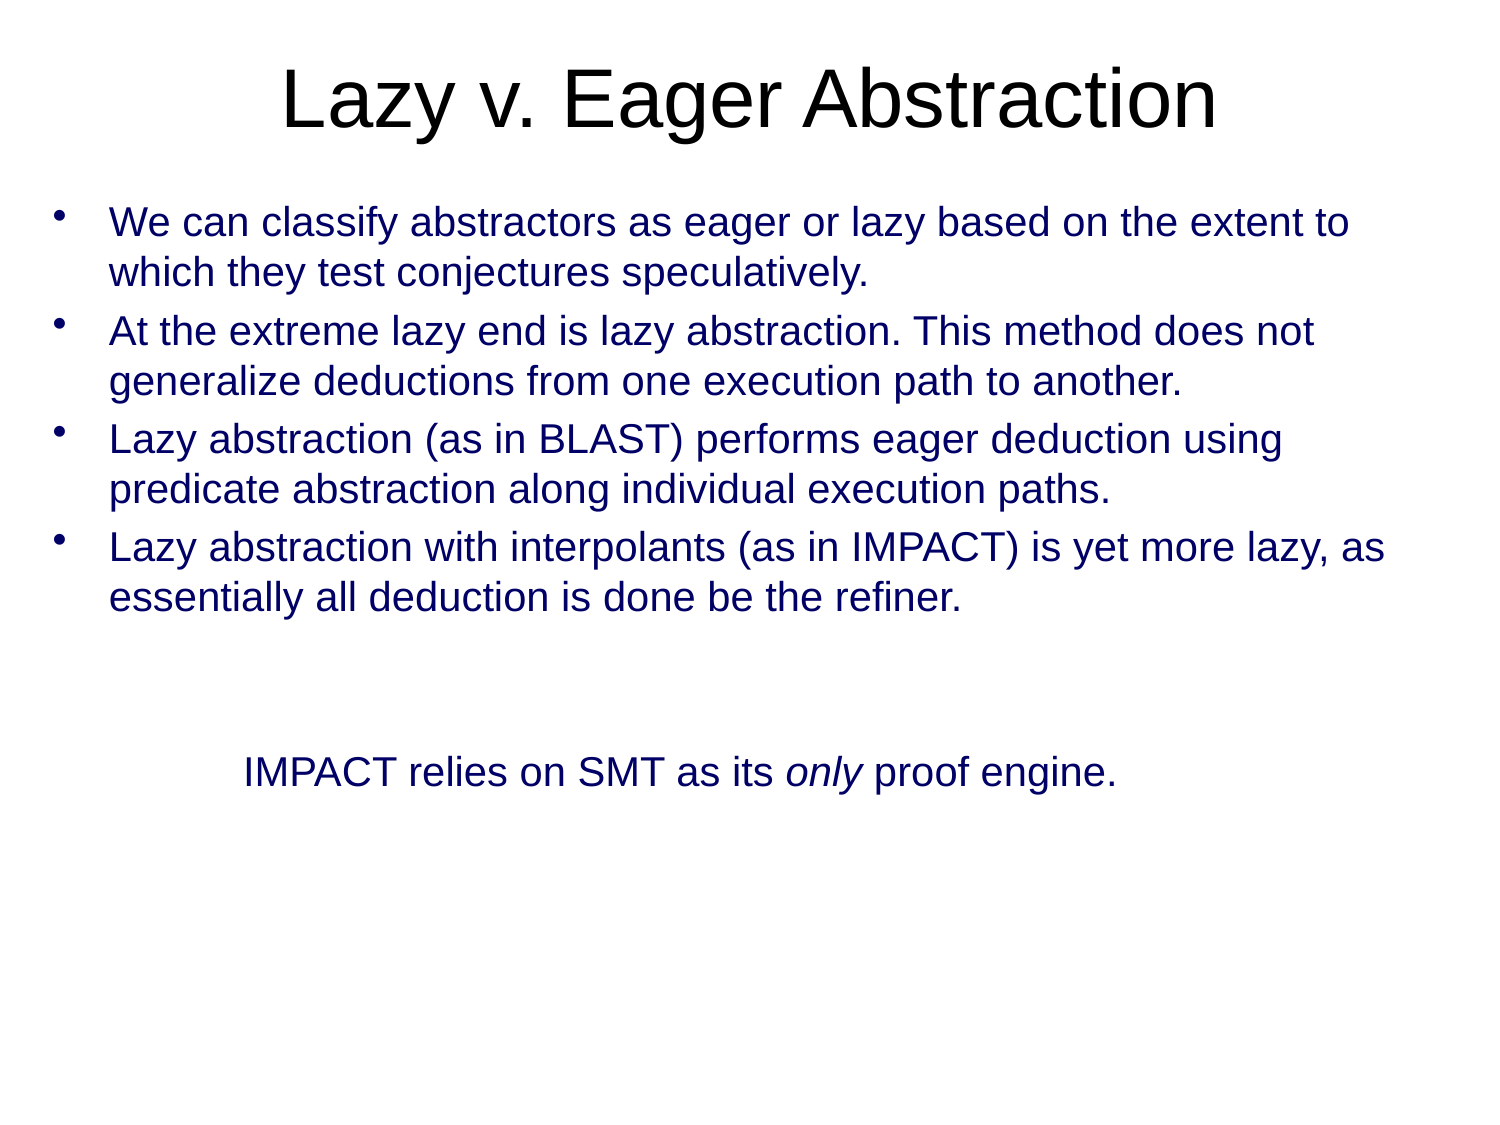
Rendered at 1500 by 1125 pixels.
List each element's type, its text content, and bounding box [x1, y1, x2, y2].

list We can classify abstractors as eager or lazy based on the extent to which they test conjectures speculatively. At the extreme lazy end is lazy abstraction. This method does not generalize deductions from one execution path to another. Lazy abstraction (as in BLAST) performs eager deduction using predicate abstraction along individual execution paths. Lazy abstraction with interpolants (as in IMPACT) is yet more lazy, as essentially all deduction is done be the refiner. [37, 187, 1463, 1088]
title Lazy v. Eager Abstraction [37, 24, 1463, 163]
text_box IMPACT relies on SMT as its only proof engine. [228, 737, 1133, 803]
